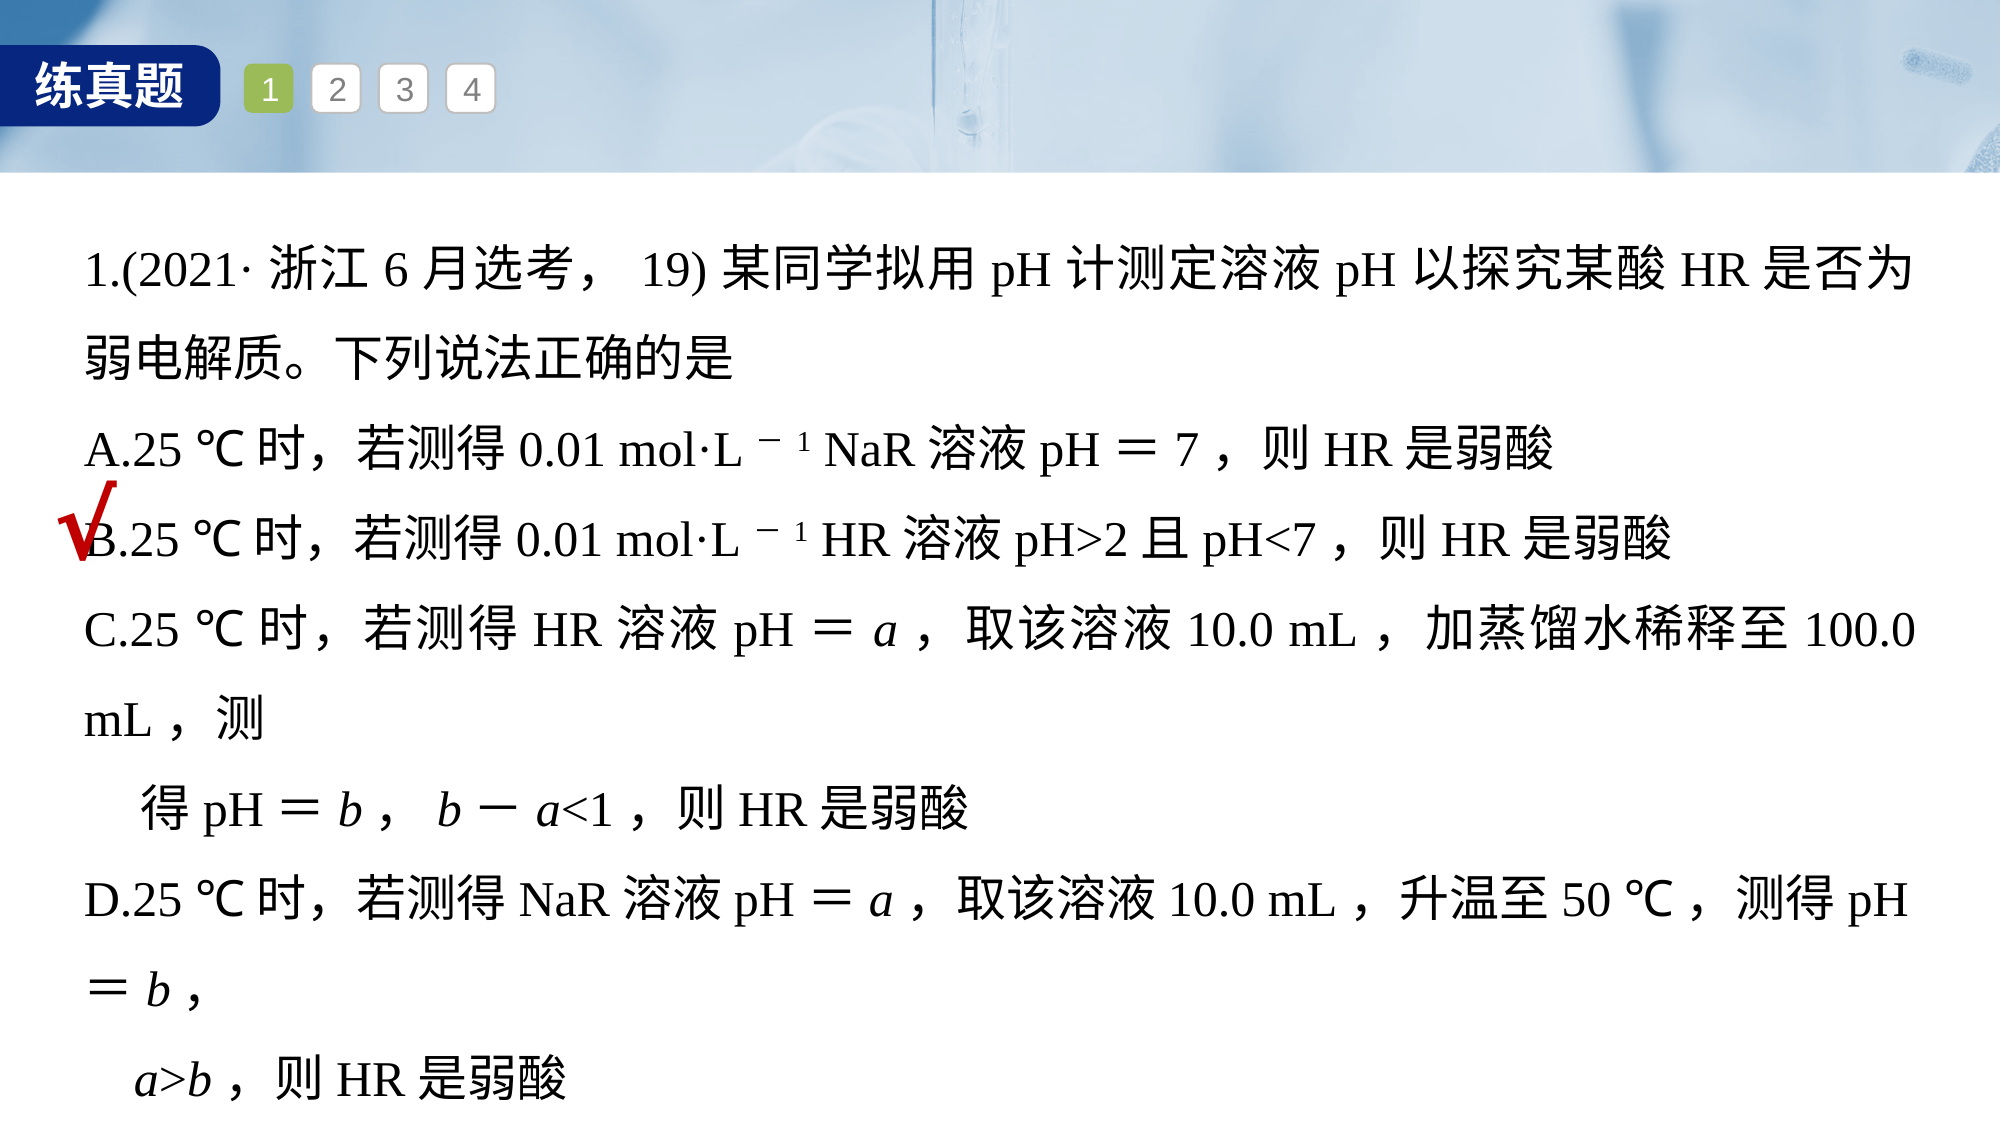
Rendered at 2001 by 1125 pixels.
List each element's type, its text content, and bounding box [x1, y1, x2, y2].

text_box 3 [377, 62, 430, 114]
text_box √ [40, 458, 165, 586]
text_box 2 [310, 62, 362, 114]
text_box 4 [445, 62, 497, 114]
text_box 1.(2021·浙江6月选考，19)某同学拟用pH计测定溶液pH以探究某酸HR是否为弱电解质。下列说法正确的是 A.25 ℃时，若测得0.01 mol·L－1 NaR溶液pH＝7，则HR是弱酸 B.25 ℃时，若测得0.01 mol·L－1 HR溶液pH>2且pH<7，则HR是弱酸 C.25 ℃时，若测得HR溶液pH＝a，取该溶液10.0 mL，加蒸馏水稀释至100.0 mL，测 得pH＝b，b－a<1，则HR是弱酸 D.25 ℃时，若测得NaR溶液pH＝a，取该溶液10.0 mL，升温至50 ℃，测得pH＝b， a>b，则HR是弱酸 [63, 196, 1936, 1117]
text_box 1 [243, 63, 294, 113]
